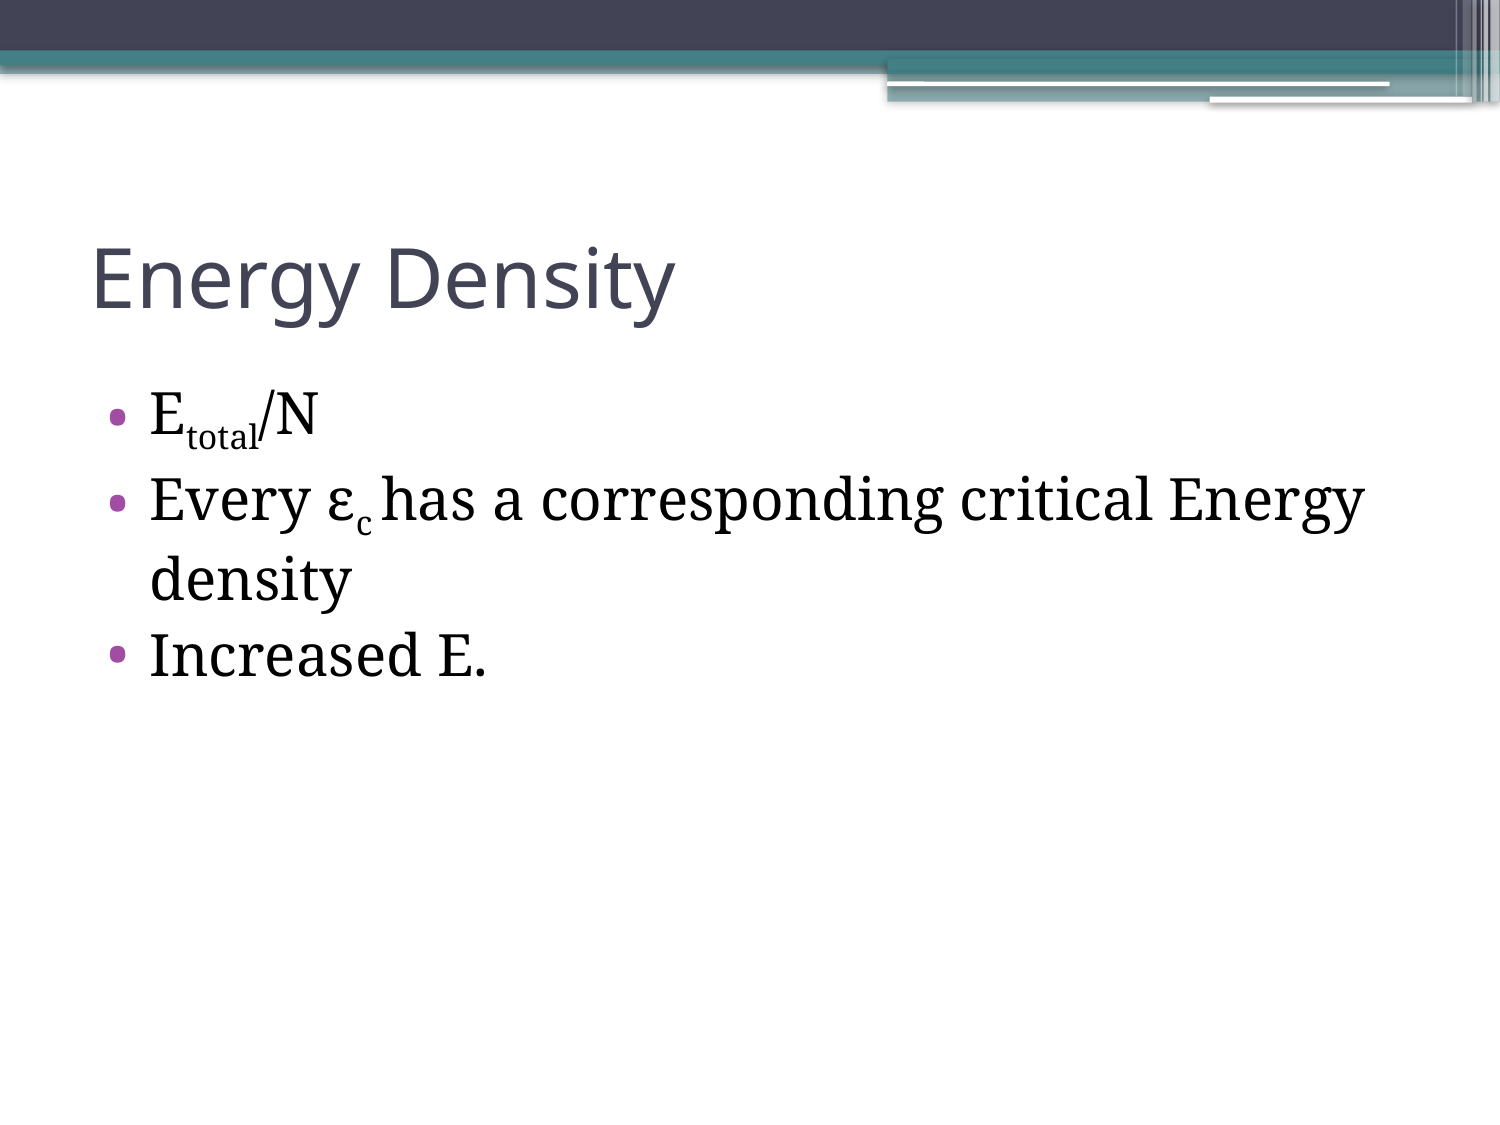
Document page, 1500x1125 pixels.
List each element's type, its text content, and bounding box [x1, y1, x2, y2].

title Energy Density [75, 187, 1425, 363]
list Etotal/N Every εc has a corresponding critical Energy density Increased E. [75, 368, 1425, 1079]
